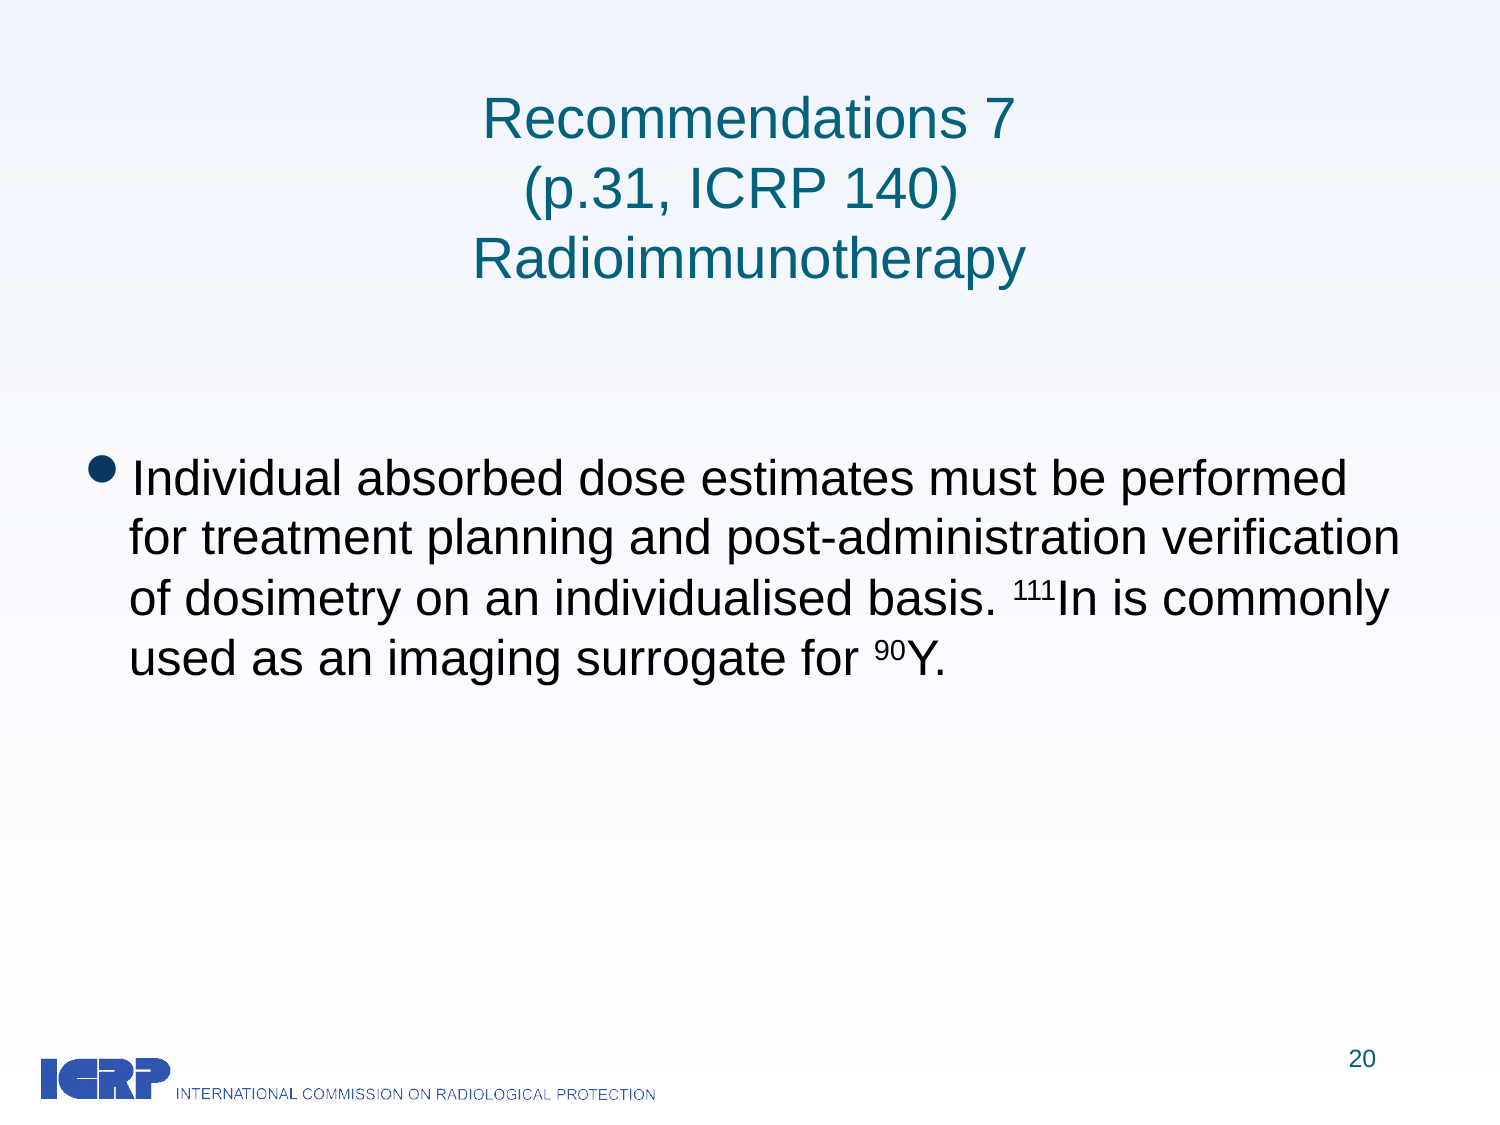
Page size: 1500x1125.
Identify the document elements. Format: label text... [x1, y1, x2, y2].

picture [37, 1052, 663, 1105]
title Recommendations 7 (p.31, ICRP 140) Radioimmunotherapy [75, 50, 1425, 313]
list Individual absorbed dose estimates must be performed for treatment planning and post-administration verification of dosimetry on an individualised basis. 111In is commonly used as an imaging surrogate for 90Y. [69, 437, 1420, 700]
slide_number 20 [1299, 1037, 1425, 1073]
